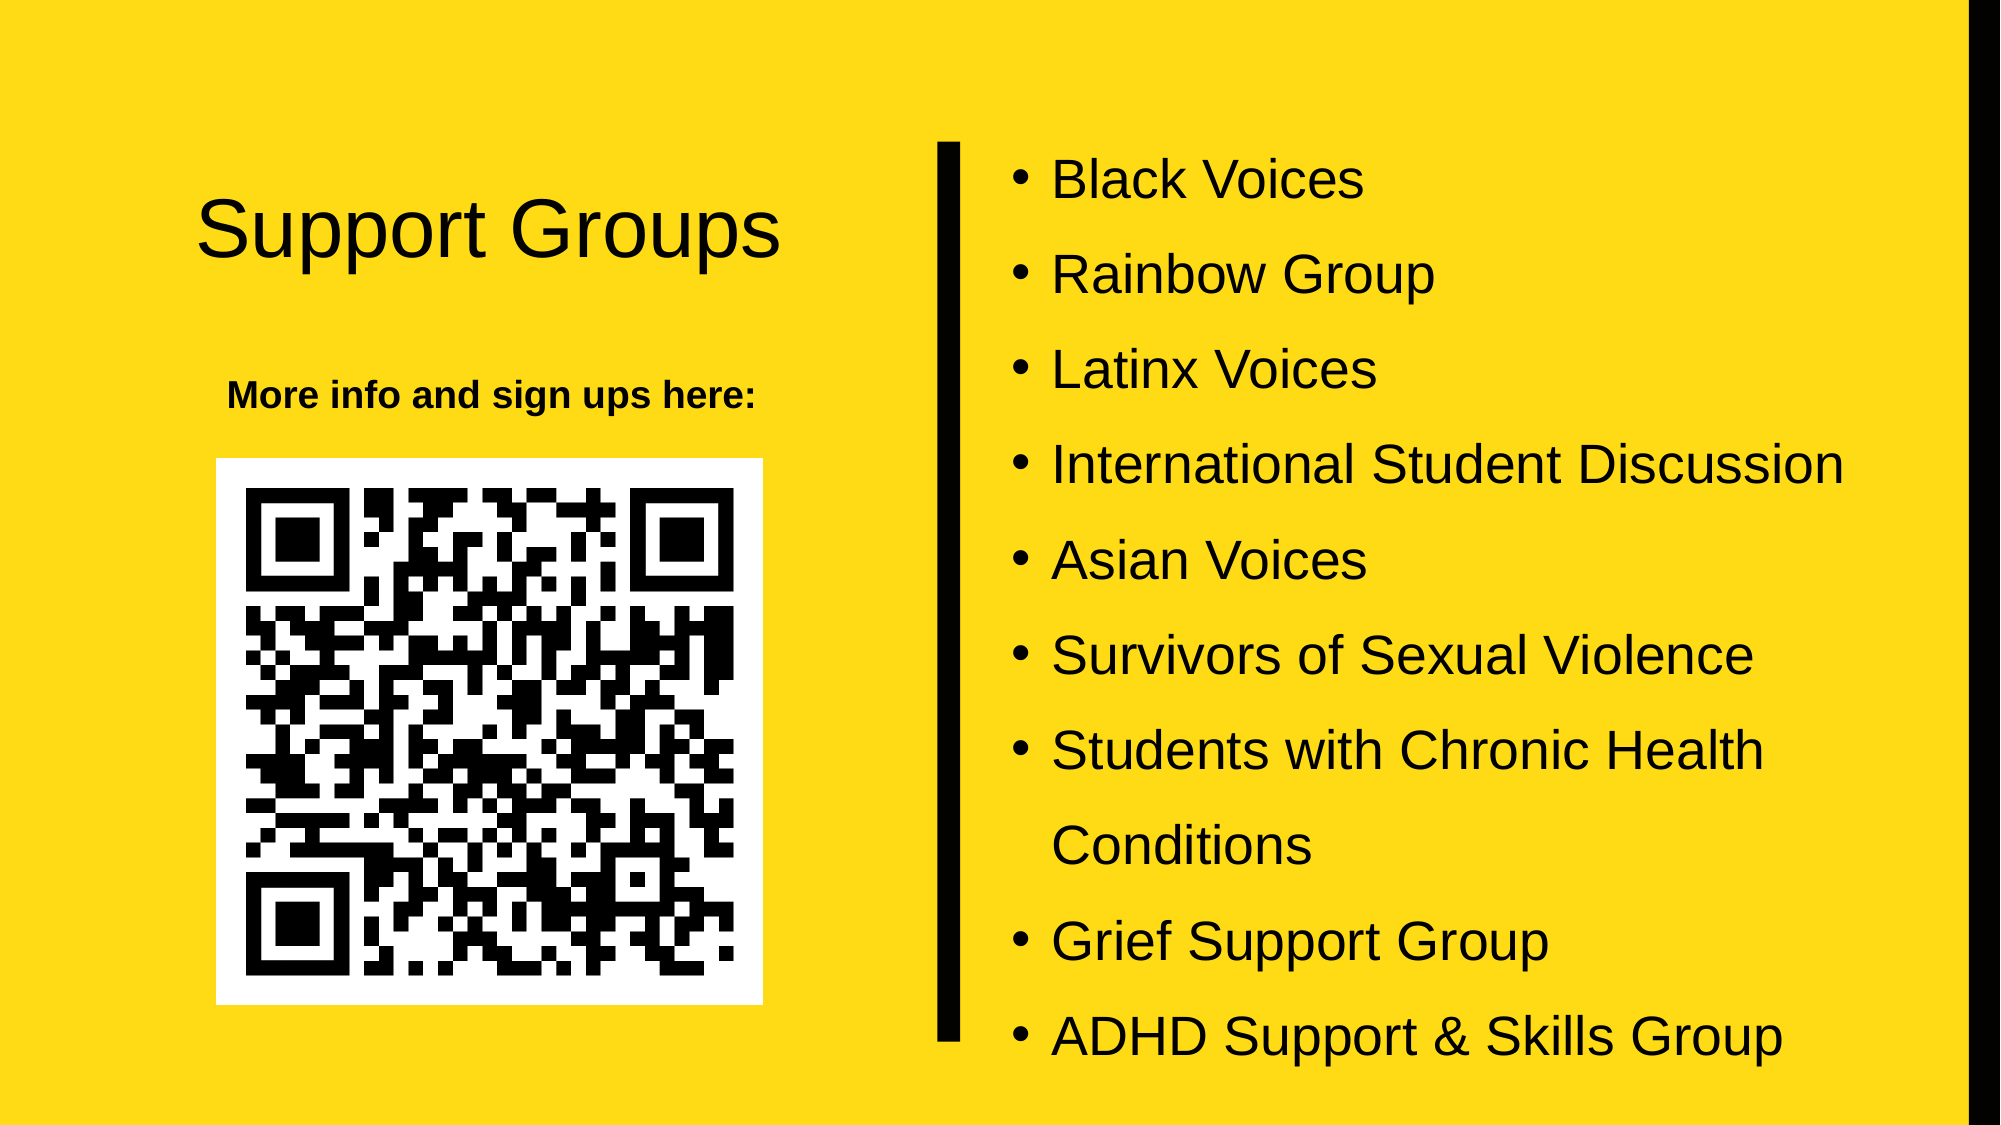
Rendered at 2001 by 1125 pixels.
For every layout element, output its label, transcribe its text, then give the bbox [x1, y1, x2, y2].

text_box [937, 141, 960, 1042]
text_box More info and sign ups here: [216, 364, 812, 422]
picture [216, 458, 763, 1005]
text_box Support Groups [121, 157, 857, 392]
text_box Black Voices Rainbow Group Latinx Voices International Student Discussion Asian Voices Survivors of Sexual Violence Students with Chronic Health Conditions Grief Support Group ADHD Support & Skills Group [960, 108, 1949, 1075]
text_box [1968, 0, 2000, 1125]
